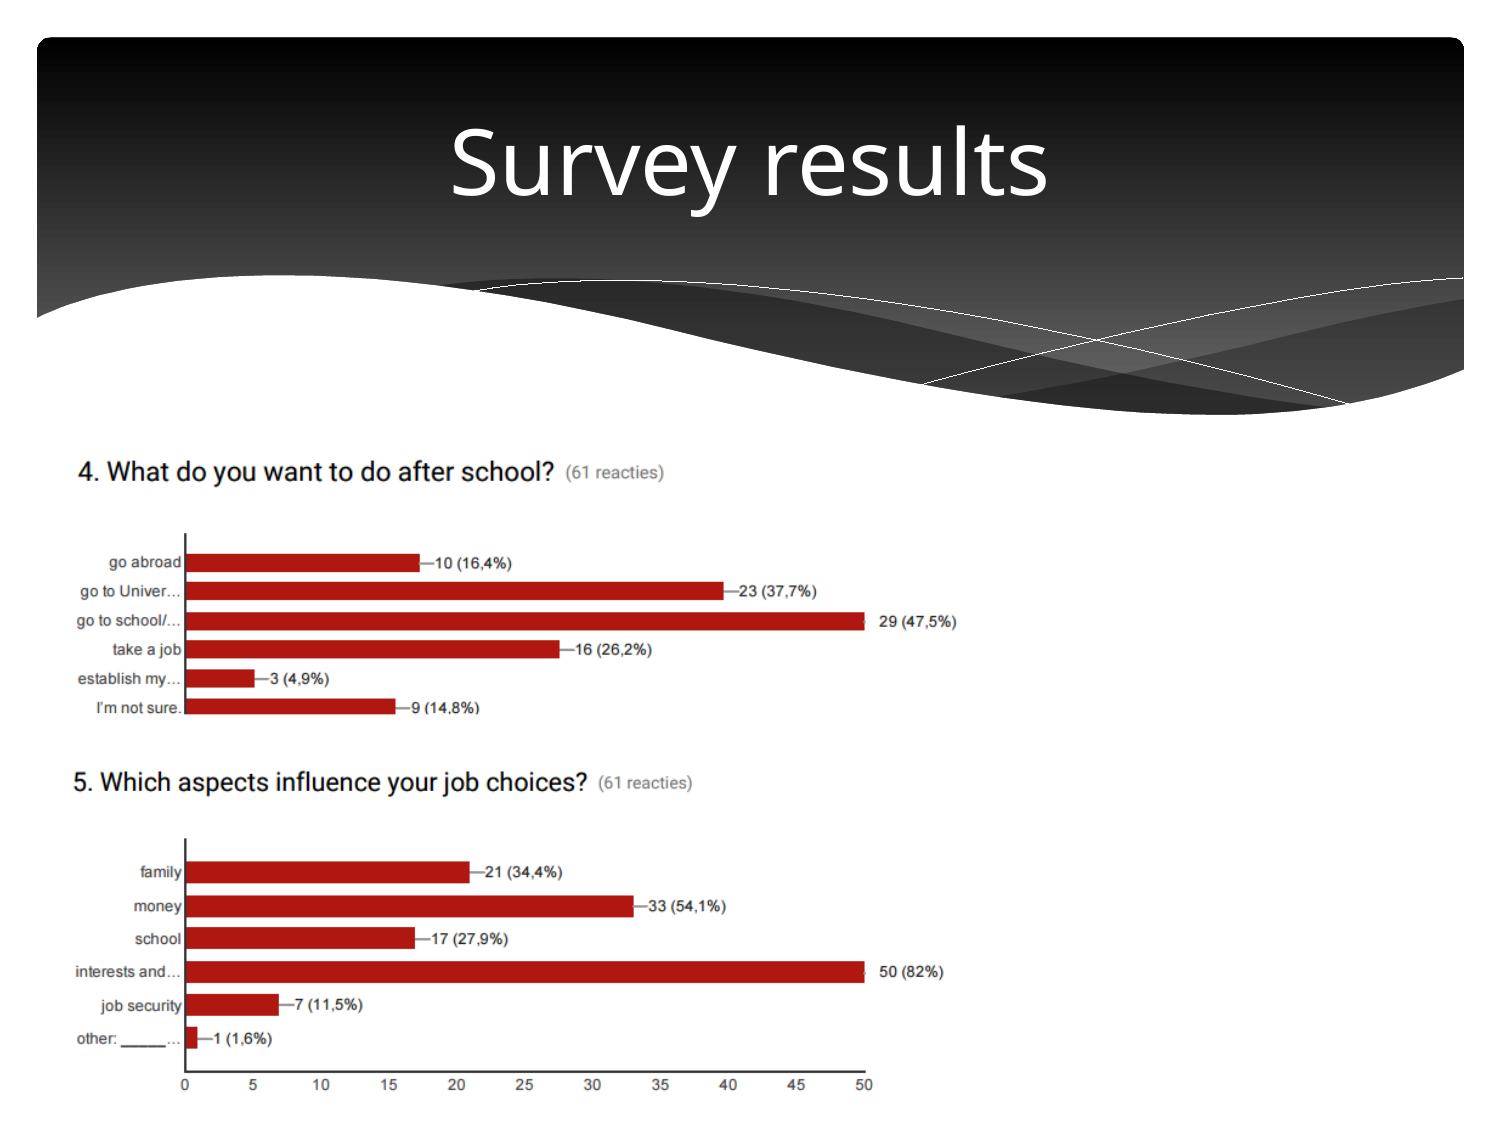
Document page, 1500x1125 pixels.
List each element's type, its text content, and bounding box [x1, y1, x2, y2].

picture [52, 432, 713, 500]
title Survey results [75, 55, 1425, 261]
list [29, 499, 987, 1103]
